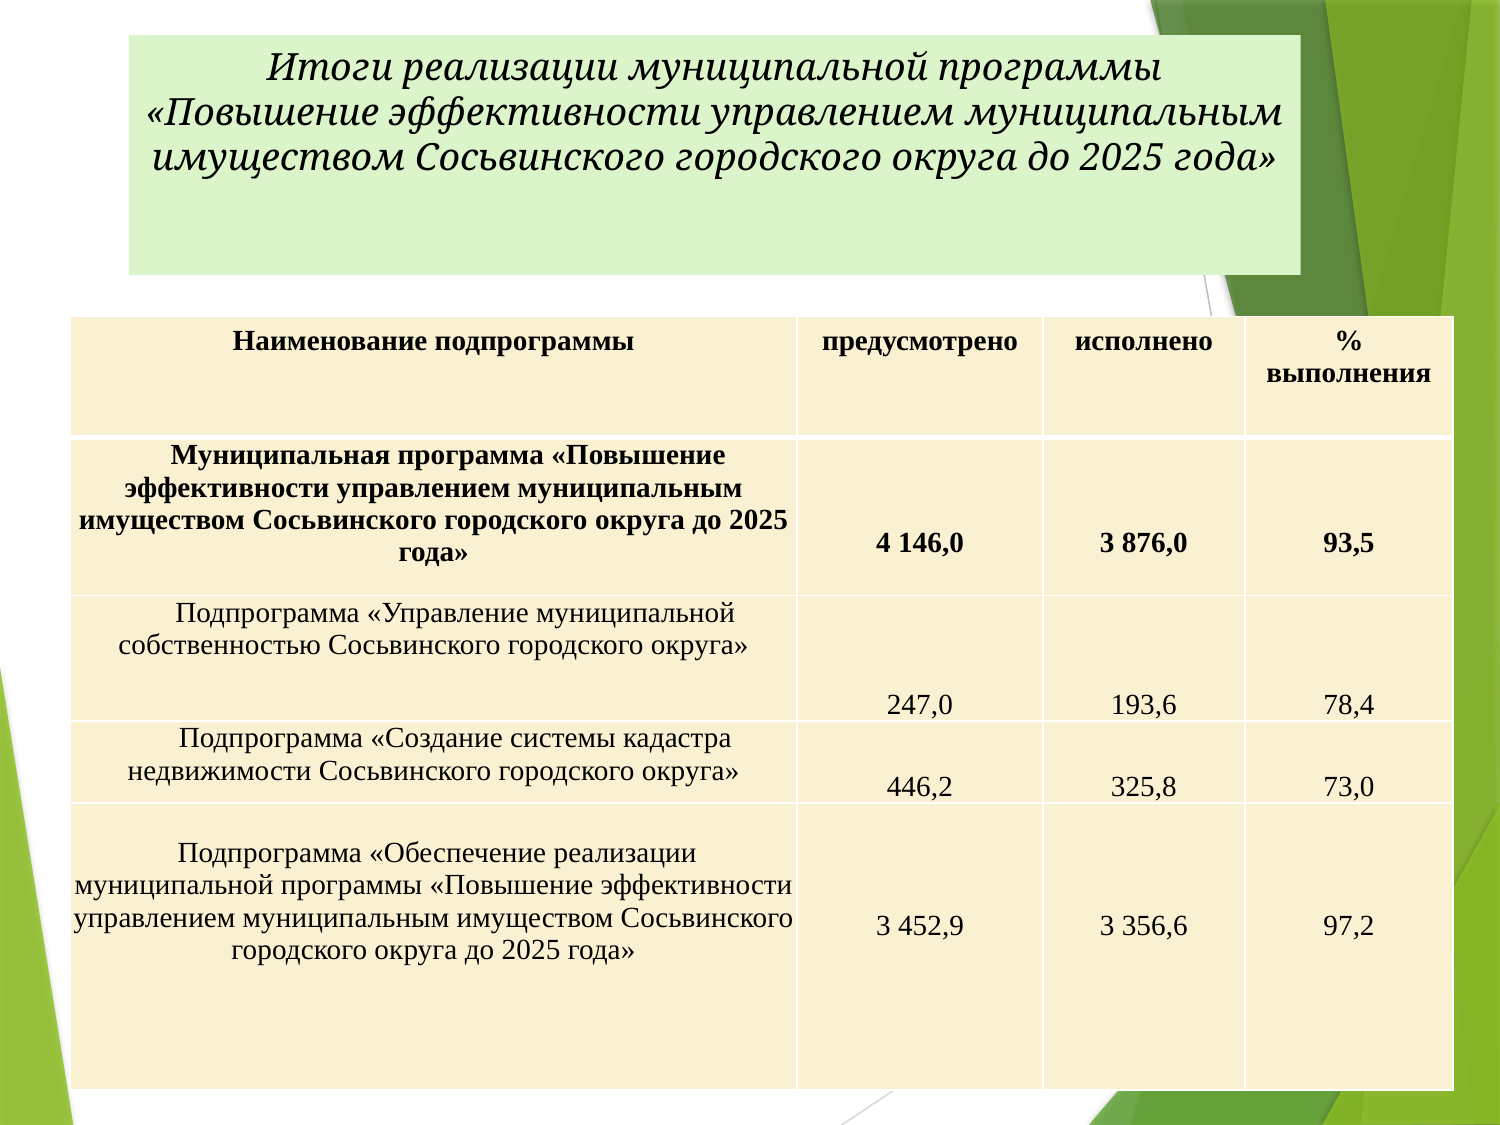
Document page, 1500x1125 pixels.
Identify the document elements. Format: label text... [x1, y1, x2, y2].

table_cell 446,2 [798, 722, 1042, 802]
table_cell 73,0 [1246, 722, 1452, 802]
table_header % выполнения [1246, 317, 1452, 435]
table_header предусмотрено [798, 317, 1042, 435]
table_cell Подпрограмма «Управление муниципальной собственностью Сосьвинского городского округа» [71, 596, 796, 720]
table_cell 78,4 [1246, 596, 1452, 720]
text_box Итоги реализации муниципальной программы «Повышение эффективности управлением муниципальным имуществом Сосьвинского городского округа до 2025 года» [128, 35, 1301, 275]
table_cell 97,2 [1246, 804, 1452, 1089]
table_cell 325,8 [1044, 722, 1244, 802]
table_cell Подпрограмма «Обеспечение реализации муниципальной программы «Повышение эффективности управлением муниципальным имуществом Сосьвинского городского округа до 2025 года» [71, 804, 796, 1089]
table_cell 247,0 [798, 596, 1042, 720]
table_header исполнено [1044, 317, 1244, 435]
table_cell 3 356,6 [1044, 804, 1244, 1089]
table_cell 3 876,0 [1044, 440, 1244, 595]
table_cell Муниципальная программа «Повышение эффективности управлением муниципальным имуществом Сосьвинского городского округа до 2025 года» [71, 440, 796, 595]
table_header Наименование подпрограммы [71, 317, 796, 435]
table_cell Подпрограмма «Создание системы кадастра недвижимости Сосьвинского городского округа» [71, 722, 796, 802]
table_cell 3 452,9 [798, 804, 1042, 1089]
table_cell 93,5 [1246, 440, 1452, 595]
table_cell 4 146,0 [798, 440, 1042, 595]
table_cell 193,6 [1044, 596, 1244, 720]
